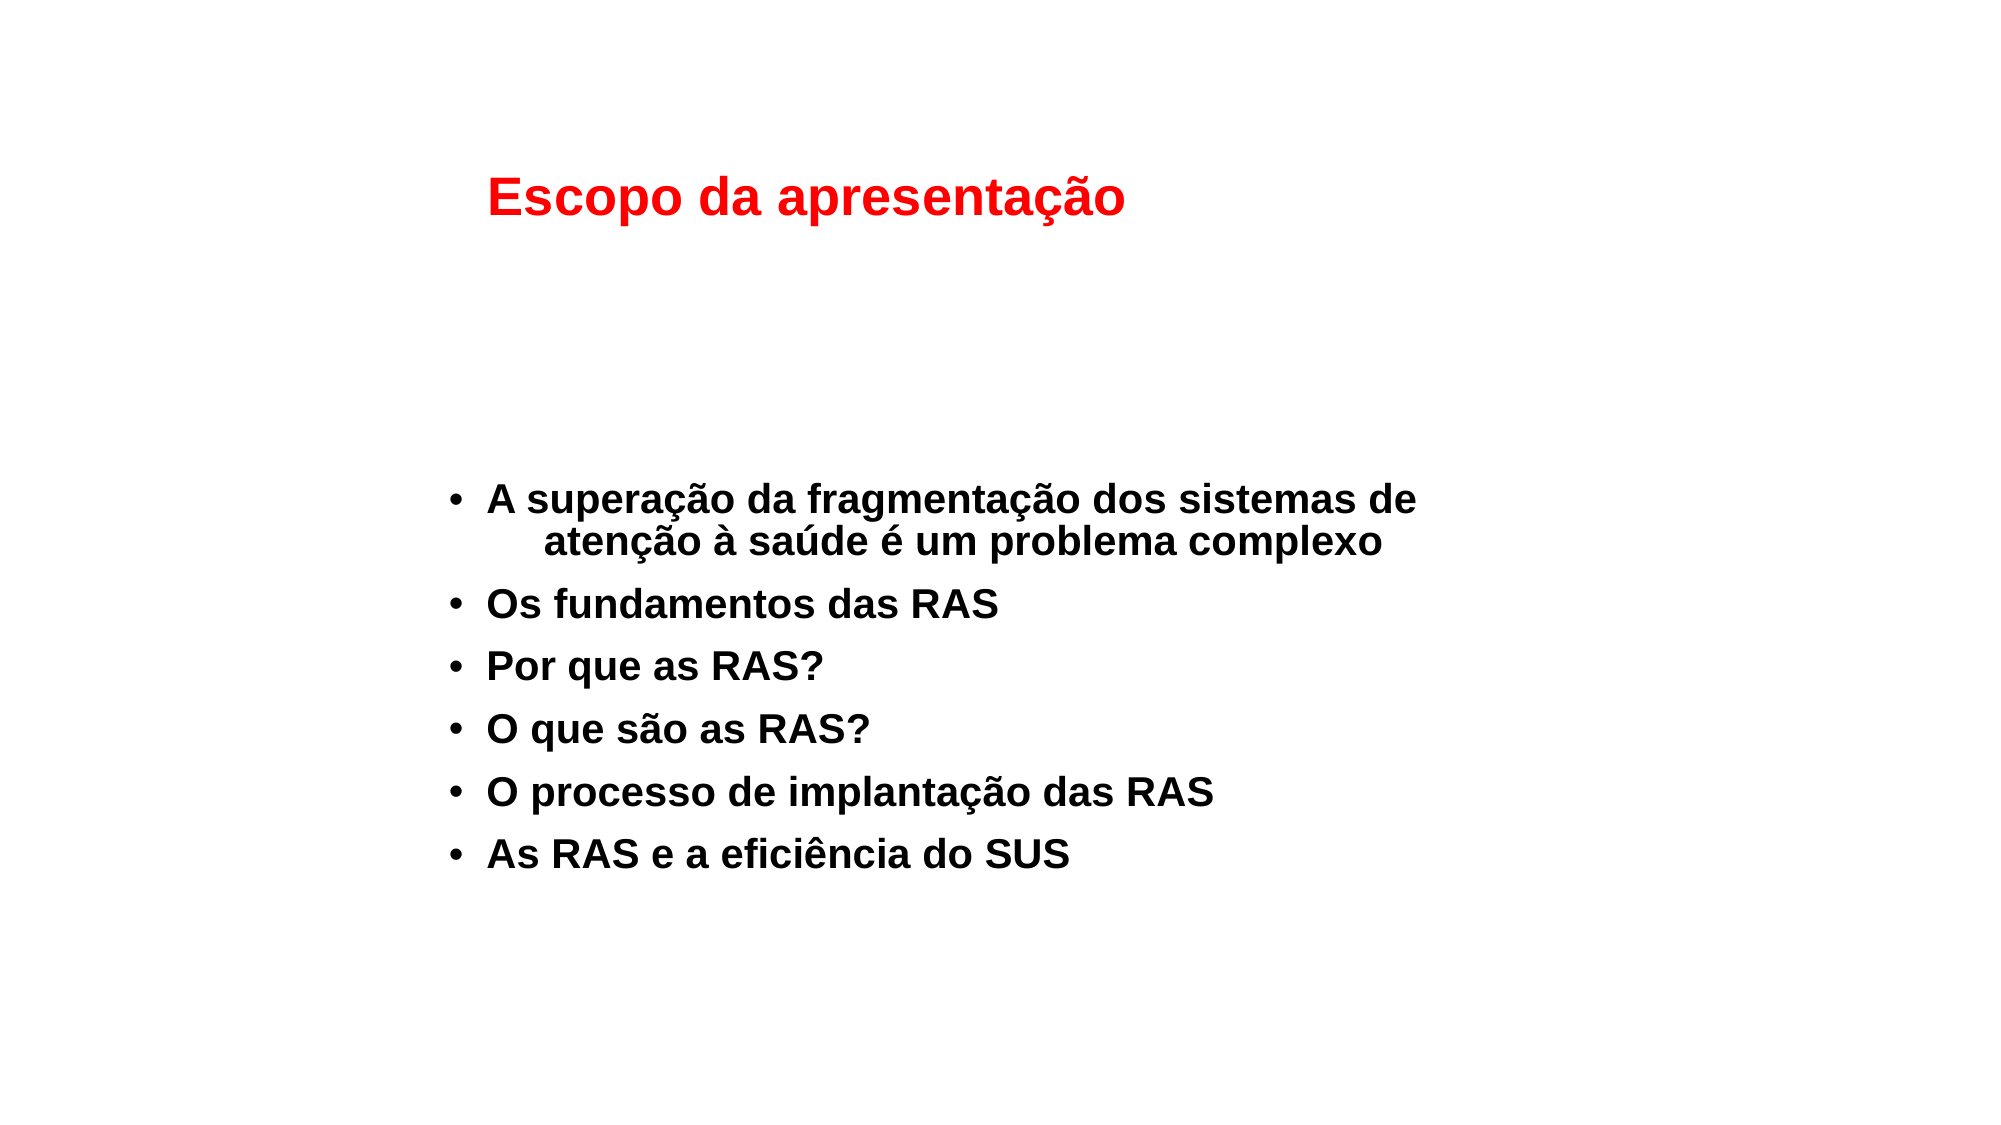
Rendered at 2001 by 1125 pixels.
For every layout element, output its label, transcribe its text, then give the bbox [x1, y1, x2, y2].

text_box Escopo da apresentação [472, 164, 1823, 352]
text_box A superação da fragmentação dos sistemas de atenção à saúde é um problema complexo Os fundamentos das RAS Por que as RAS? O que são as RAS? O processo de implantação das RAS As RAS e a eficiência do SUS [434, 472, 1785, 1125]
